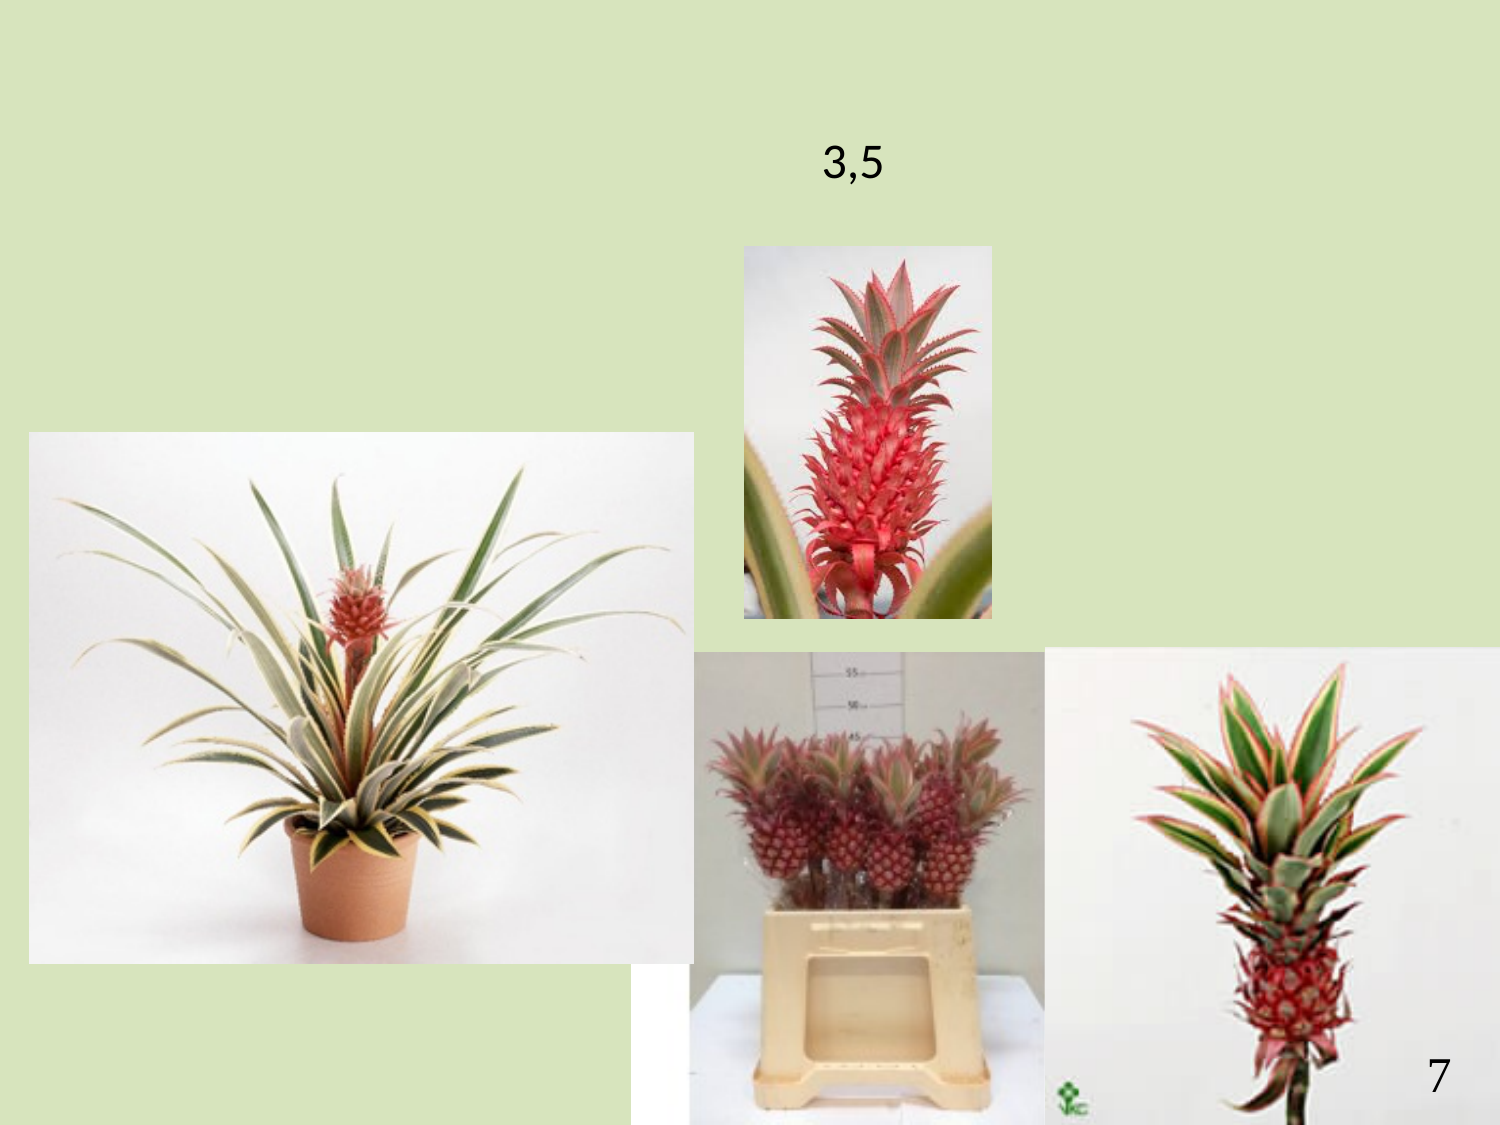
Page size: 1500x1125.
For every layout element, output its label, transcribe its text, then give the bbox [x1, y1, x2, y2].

title 3,5 [206, 43, 1355, 267]
picture [744, 246, 993, 619]
picture [29, 432, 1500, 1125]
